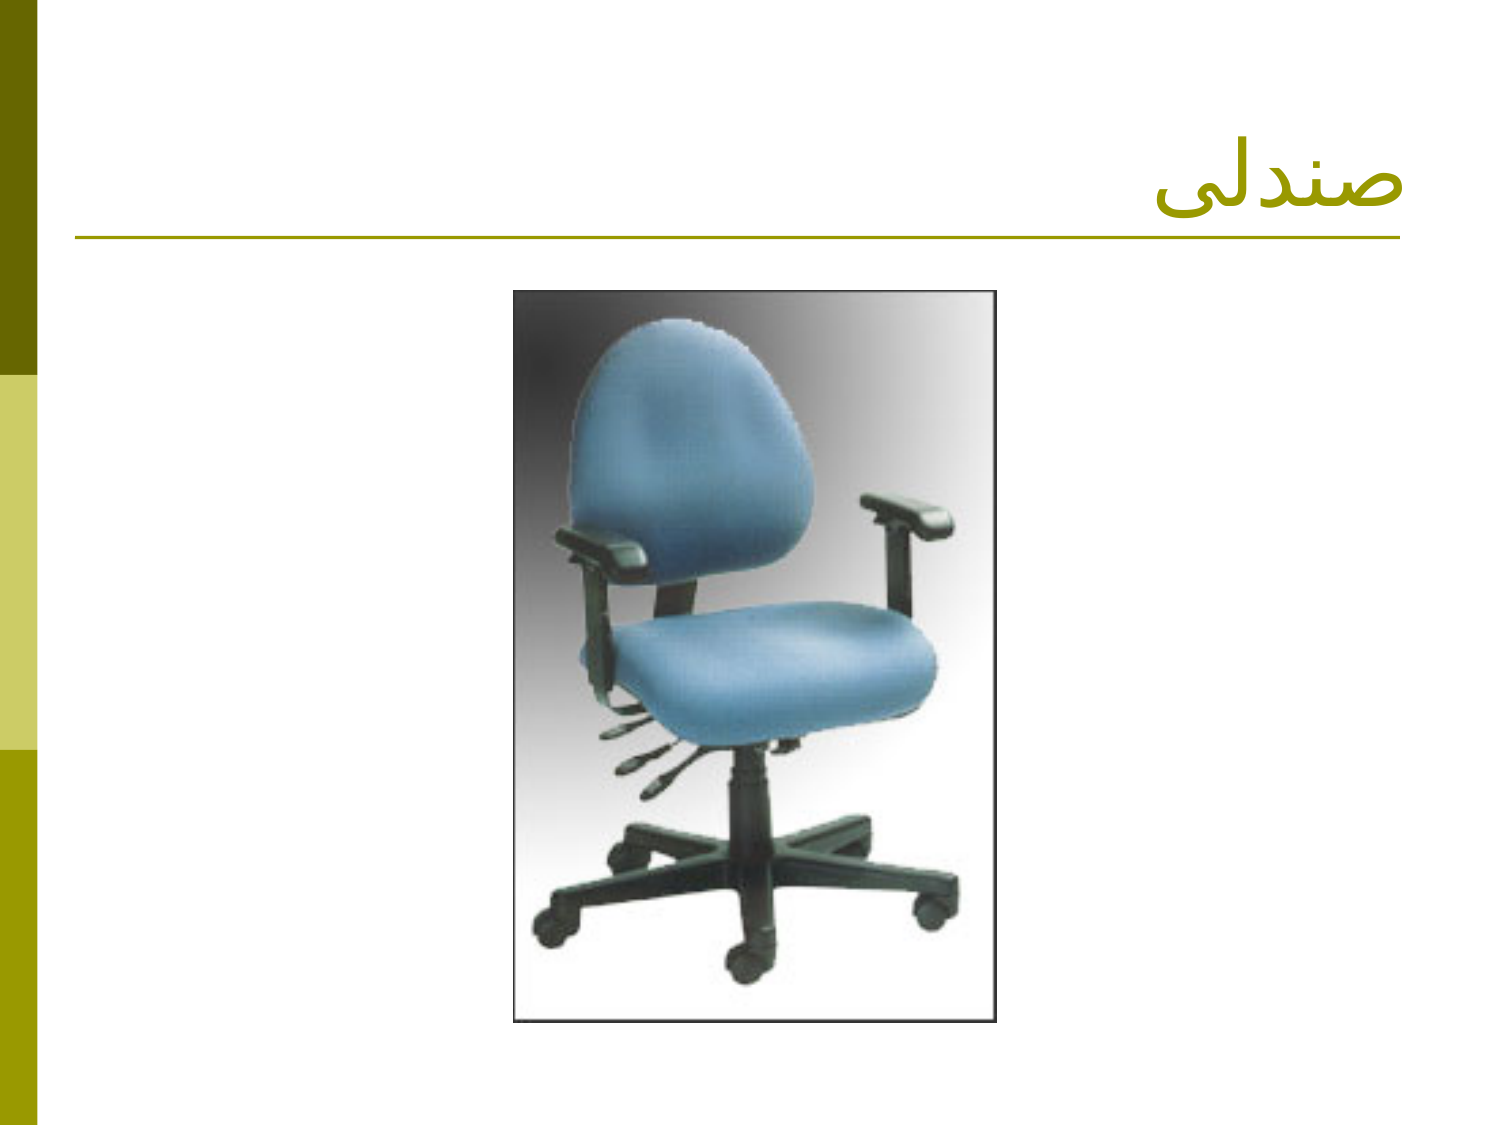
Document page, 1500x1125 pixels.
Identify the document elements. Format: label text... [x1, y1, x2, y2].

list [513, 290, 997, 1023]
title صندلی [74, 45, 1426, 233]
